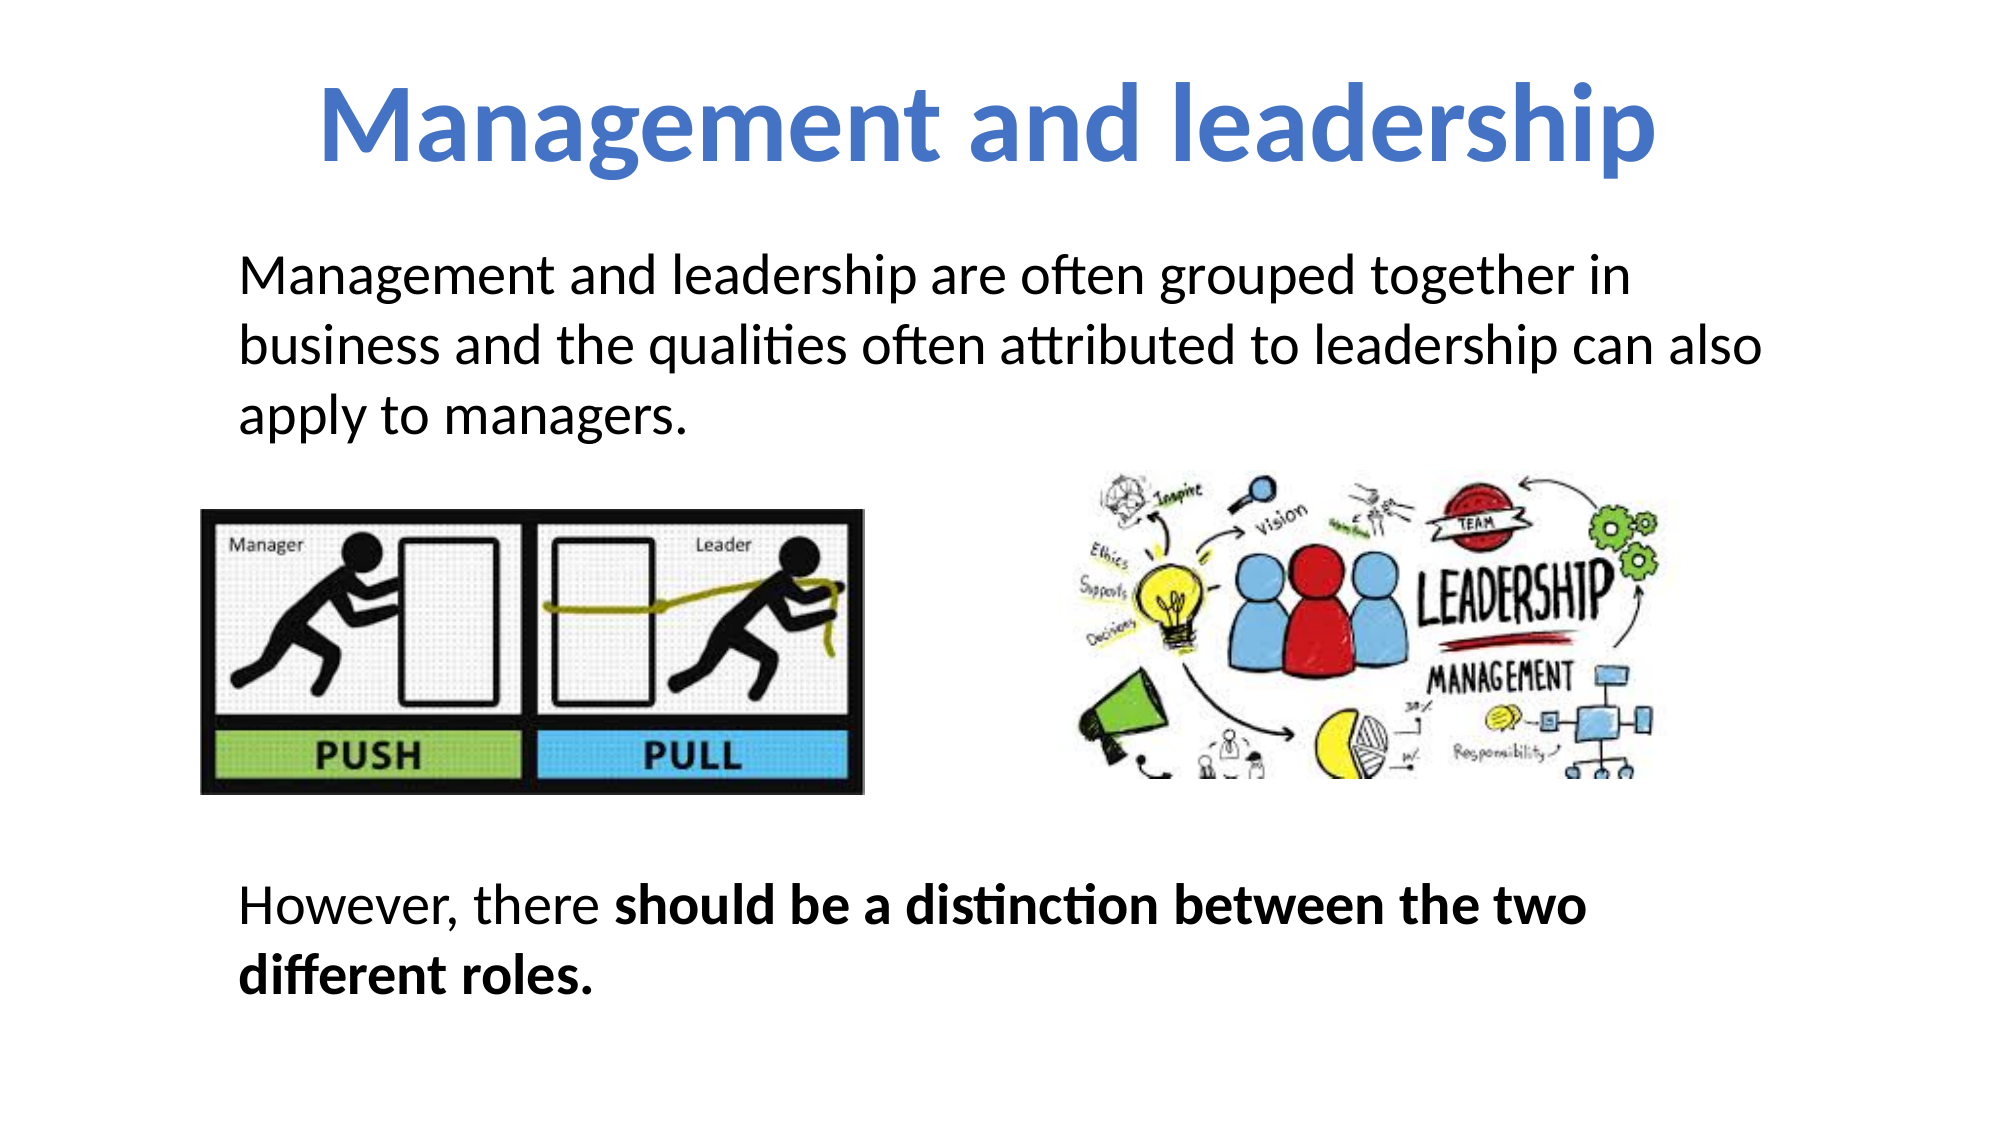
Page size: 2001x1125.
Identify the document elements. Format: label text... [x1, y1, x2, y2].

picture [1058, 470, 1681, 779]
picture [199, 509, 865, 795]
text_box Management and leadership are often grouped together in business and the qualities often attributed to leadership can also apply to managers. However, there should be a distinction between the two different roles. [224, 228, 1808, 1014]
text_box Management and leadership [302, 41, 1674, 192]
